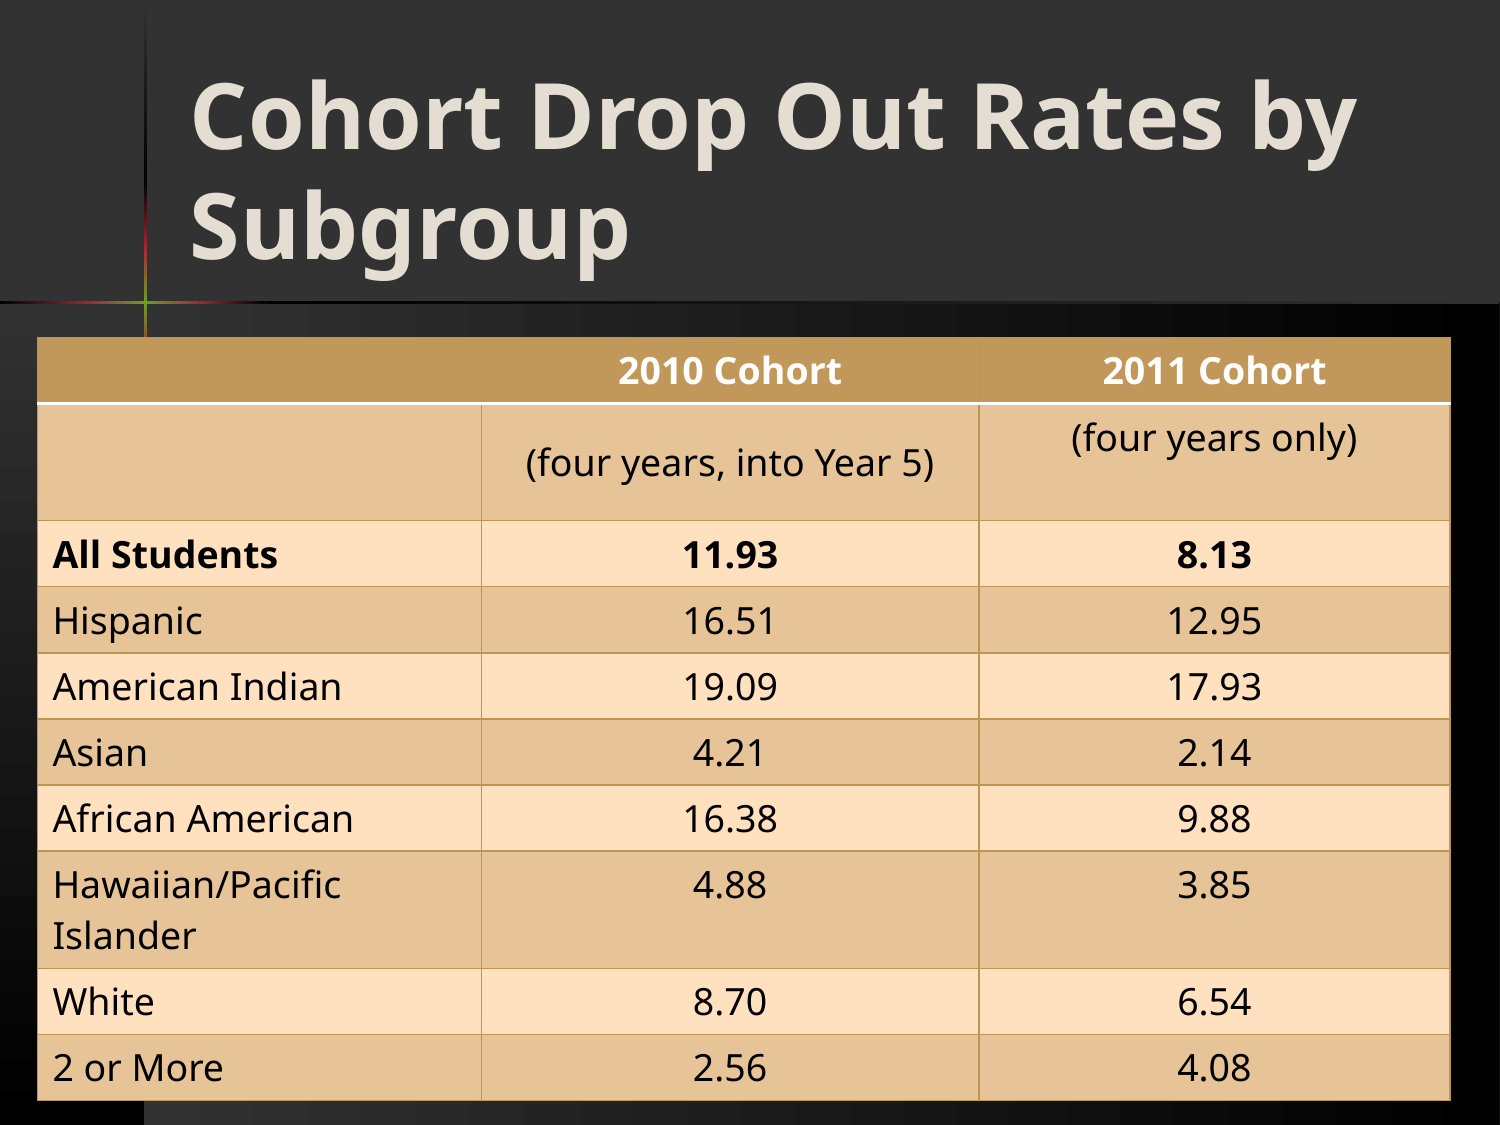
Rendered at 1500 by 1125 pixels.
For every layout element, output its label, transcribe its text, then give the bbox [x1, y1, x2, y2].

table_cell Hawaiian/Pacific Islander [38, 852, 481, 968]
table_cell 6.54 [980, 969, 1449, 1034]
table_header 2010 Cohort [482, 338, 978, 402]
table_cell (four years only) [980, 405, 1449, 520]
table_cell 11.93 [482, 521, 978, 586]
table_cell 4.08 [980, 1035, 1449, 1100]
table_cell 3.85 [980, 852, 1449, 968]
table_cell American Indian [38, 654, 481, 718]
table_header 2011 Cohort [980, 338, 1449, 402]
table_cell 17.93 [980, 654, 1449, 718]
table_cell (four years, into Year 5) [482, 405, 978, 520]
table_cell 2.56 [482, 1035, 978, 1100]
table_cell Hispanic [38, 587, 481, 652]
table_cell 4.21 [482, 720, 978, 784]
table_cell [38, 405, 481, 520]
table_cell 4.88 [482, 852, 978, 968]
table_header [38, 338, 481, 402]
table_cell 16.38 [482, 786, 978, 850]
table_cell African American [38, 786, 481, 850]
table_cell 8.70 [482, 969, 978, 1034]
table_cell Asian [38, 720, 481, 784]
table_cell 8.13 [980, 521, 1449, 586]
table_cell White [38, 969, 481, 1034]
table_cell 2 or More [38, 1035, 481, 1100]
table_cell 16.51 [482, 587, 978, 652]
table_cell 2.14 [980, 720, 1449, 784]
table_cell 9.88 [980, 786, 1449, 850]
table_cell 19.09 [482, 654, 978, 718]
table_cell All Students [38, 521, 481, 586]
title Cohort Drop Out Rates by Subgroup [174, 49, 1413, 286]
table_cell 12.95 [980, 587, 1449, 652]
